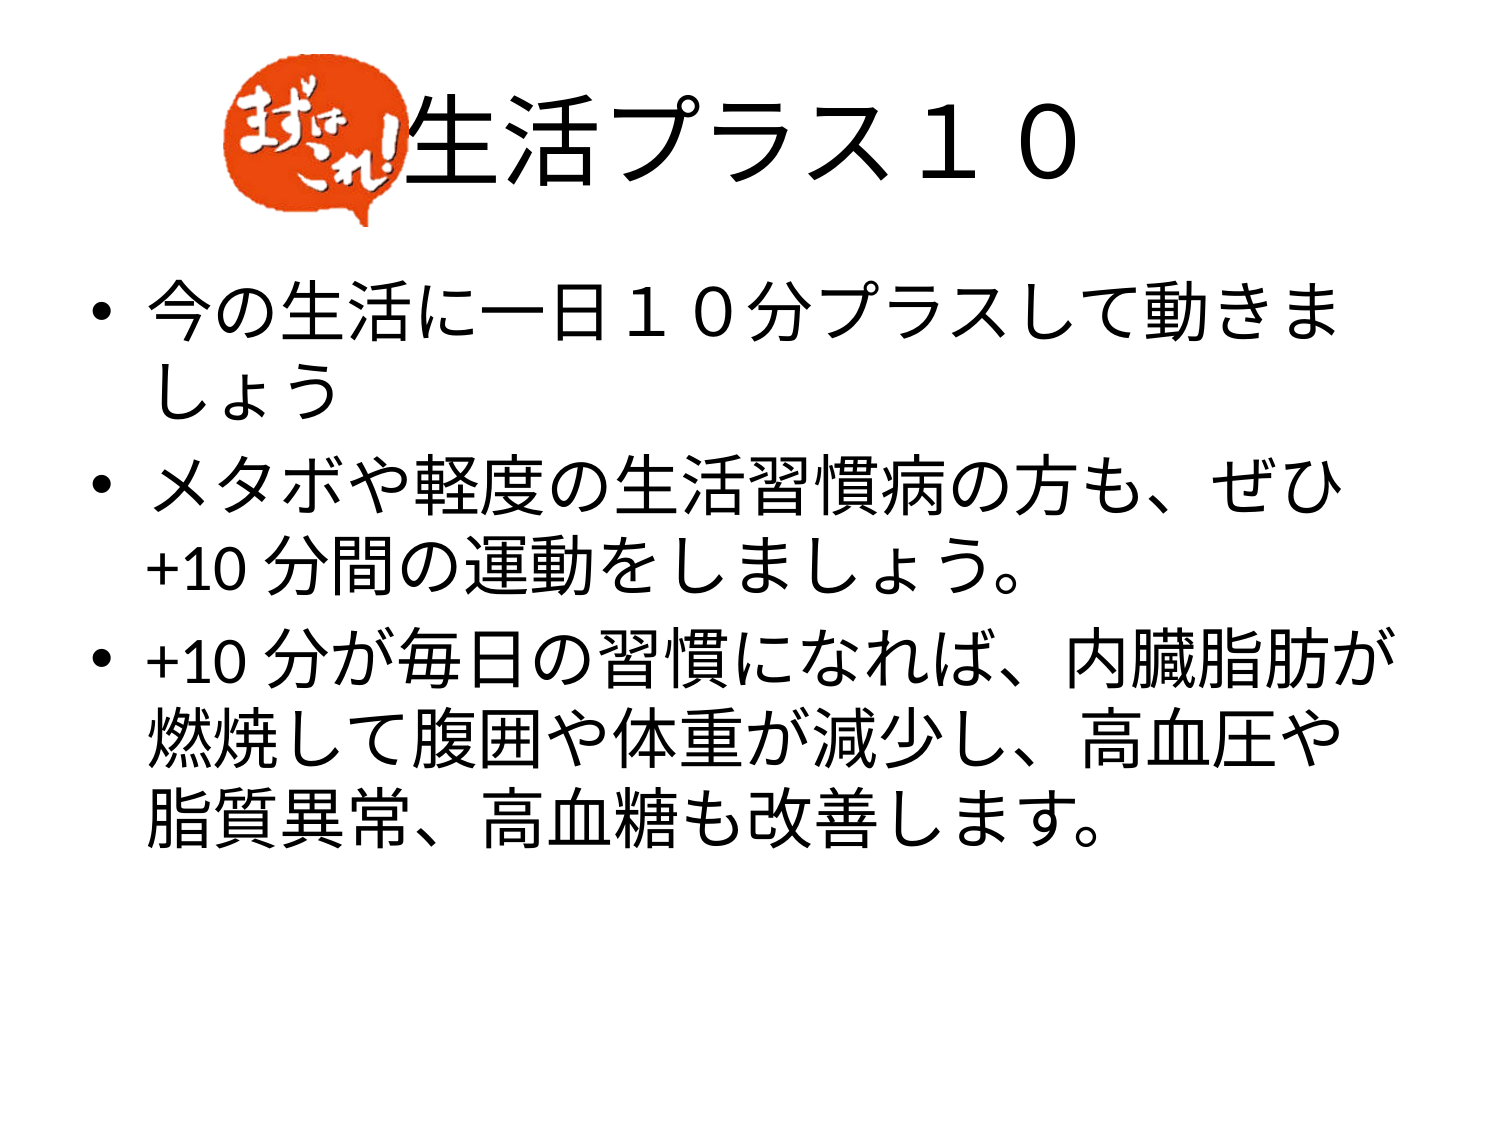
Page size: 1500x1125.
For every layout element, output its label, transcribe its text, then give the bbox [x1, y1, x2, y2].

list 今の生活に一日１０分プラスして動きましょう メタボや軽度の生活習慣病の方も、ぜひ+10分間の運動をしましょう。 +10分が毎日の習慣になれば、内臓脂肪が燃焼して腹囲や体重が減少し、高血圧や脂質異常、高血糖も改善します。 [75, 262, 1425, 1005]
picture [223, 54, 409, 227]
title 生活プラス１０ [75, 45, 1425, 233]
